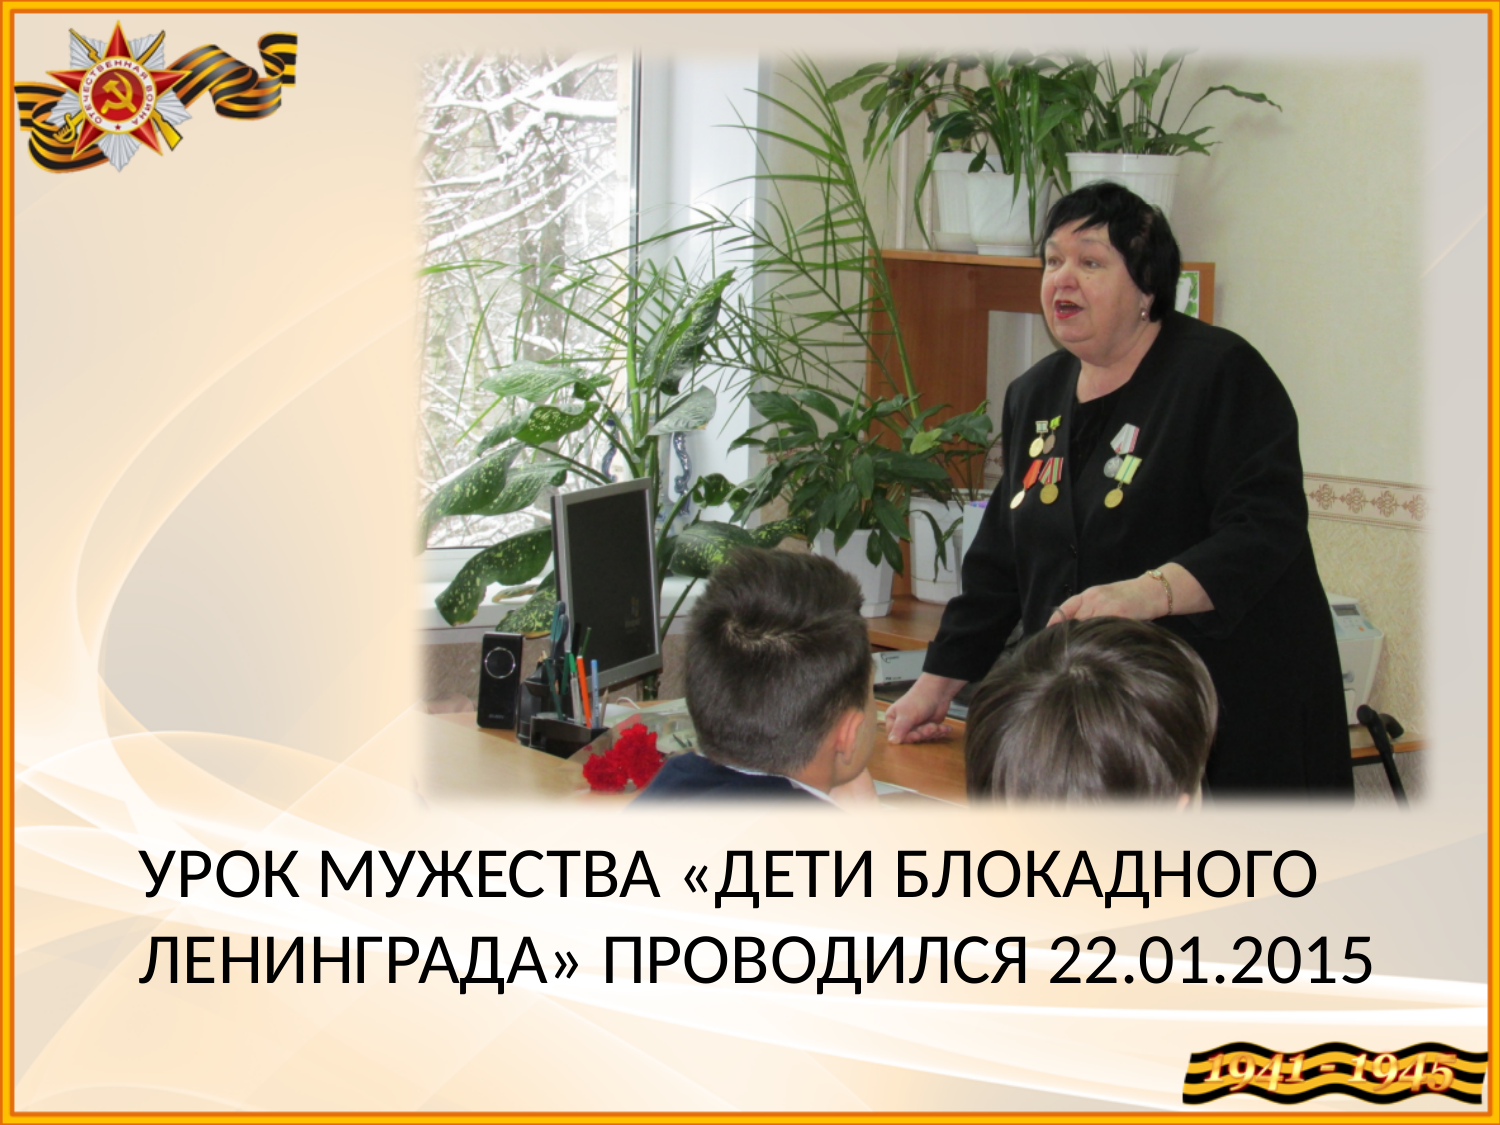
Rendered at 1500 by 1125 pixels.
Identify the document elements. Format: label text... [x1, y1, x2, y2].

title Урок мужества «Дети блокадного ленинграда» проводился 22.01.2015 [123, 817, 1394, 1083]
picture [0, 0, 1500, 1125]
